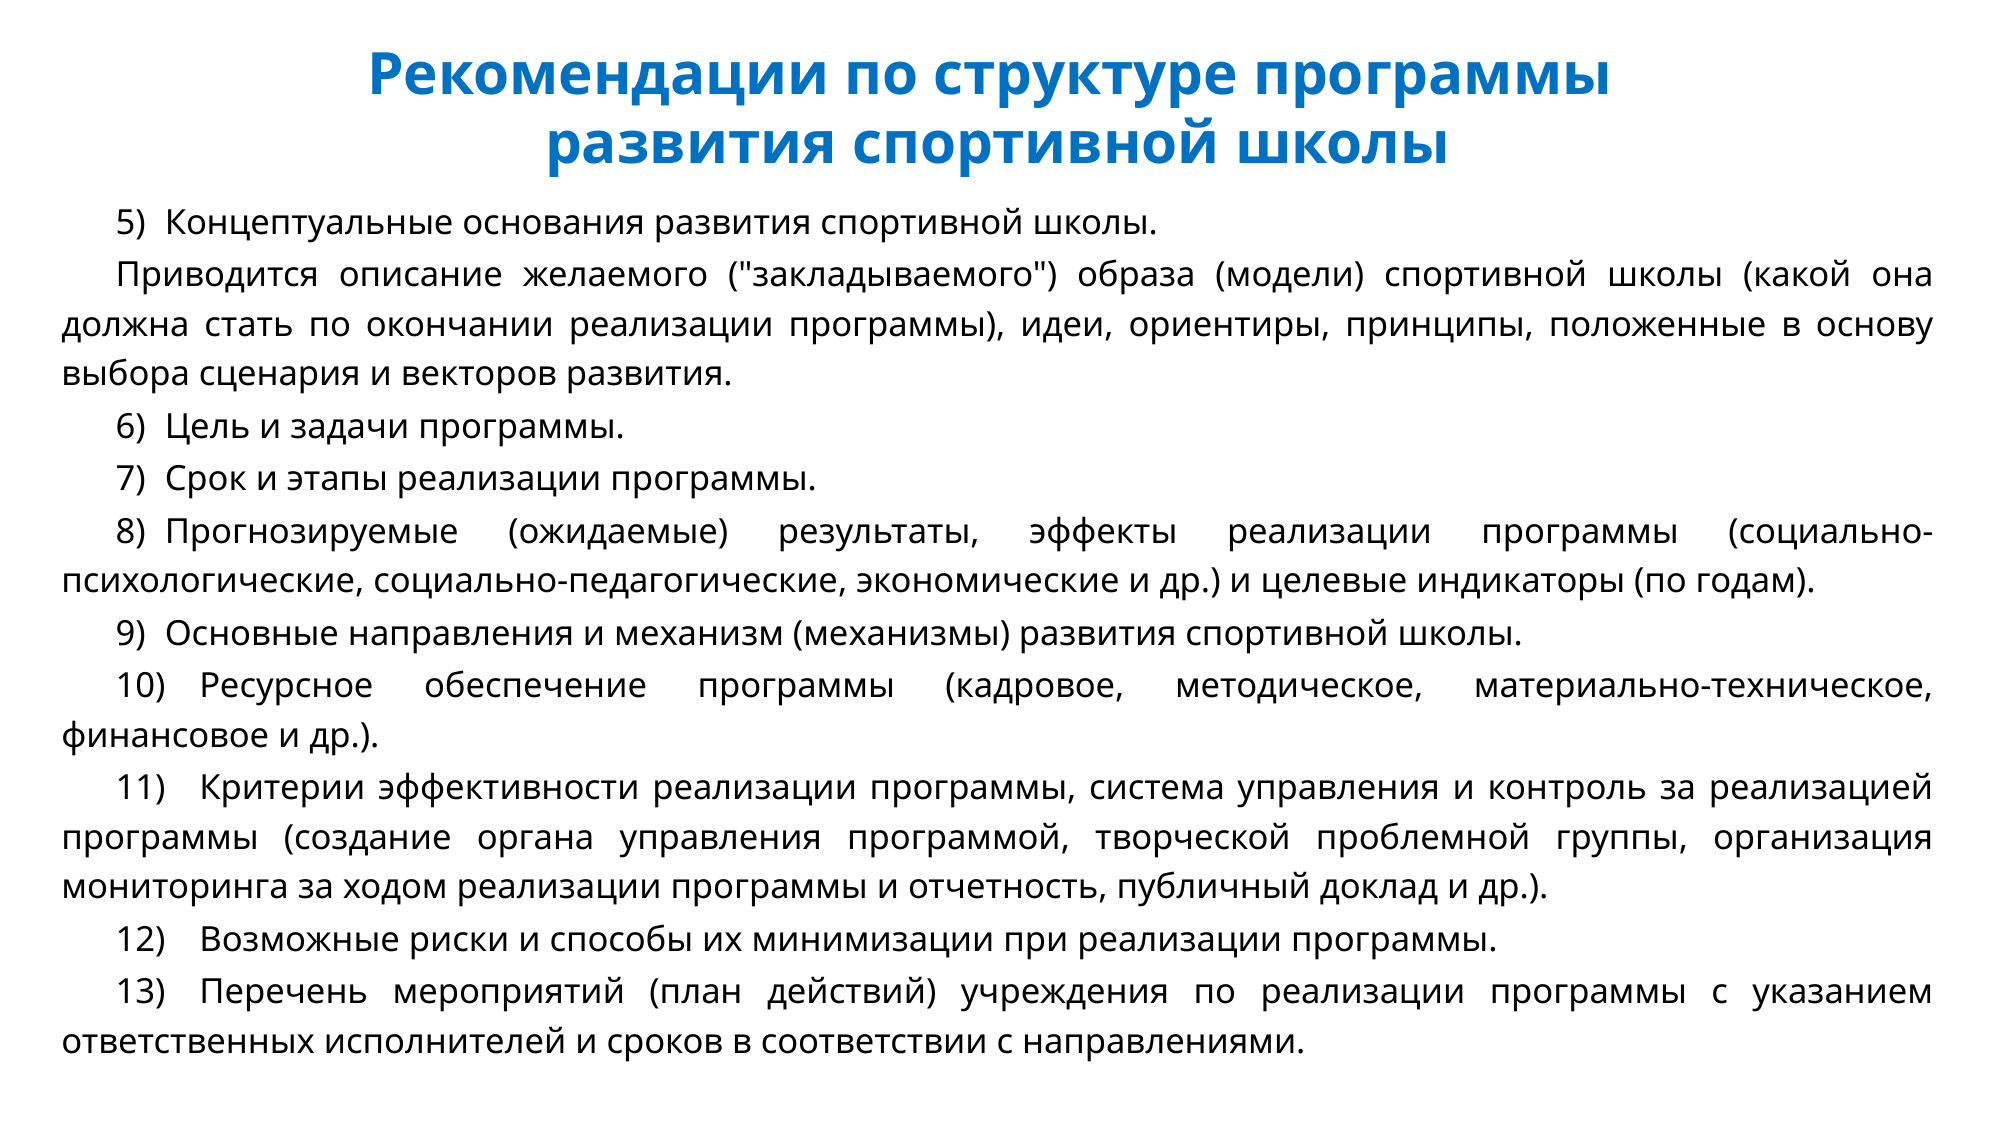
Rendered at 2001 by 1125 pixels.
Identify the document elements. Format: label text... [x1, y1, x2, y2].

title Рекомендации по структуре программы развития спортивной школы [104, 38, 1891, 174]
list 5) Концептуальные основания развития спортивной школы. Приводится описание желаемого ("закладываемого") образа (модели) спортивной школы (какой она должна стать по окончании реализации программы), идеи, ориентиры, принципы, положенные в основу выбора сценария и векторов развития. 6) Цель и задачи программы. 7) Срок и этапы реализации программы. 8) Прогнозируемые (ожидаемые) результаты, эффекты реализации программы (социально-психологические, социально-педагогические, экономические и др.) и целевые индикаторы (по годам). 9) Основные направления и механизм (механизмы) развития спортивной школы. 10) Ресурсное обеспечение программы (кадровое, методическое, материально-техническое, финансовое и др.). 11) Критерии эффективности реализации программы, система управления и контроль за реализацией программы (создание органа управления программой, творческой проблемной группы, организация мониторинга за ходом реализации программы и отчетность, публичный доклад и др.). 12) Возможные риски и способы их минимизации при реализации программы. 13) Перечень мероприятий (план действий) учреждения по реализации программы с указанием ответственных исполнителей и сроков в соответствии с направлениями. [46, 184, 1949, 1084]
